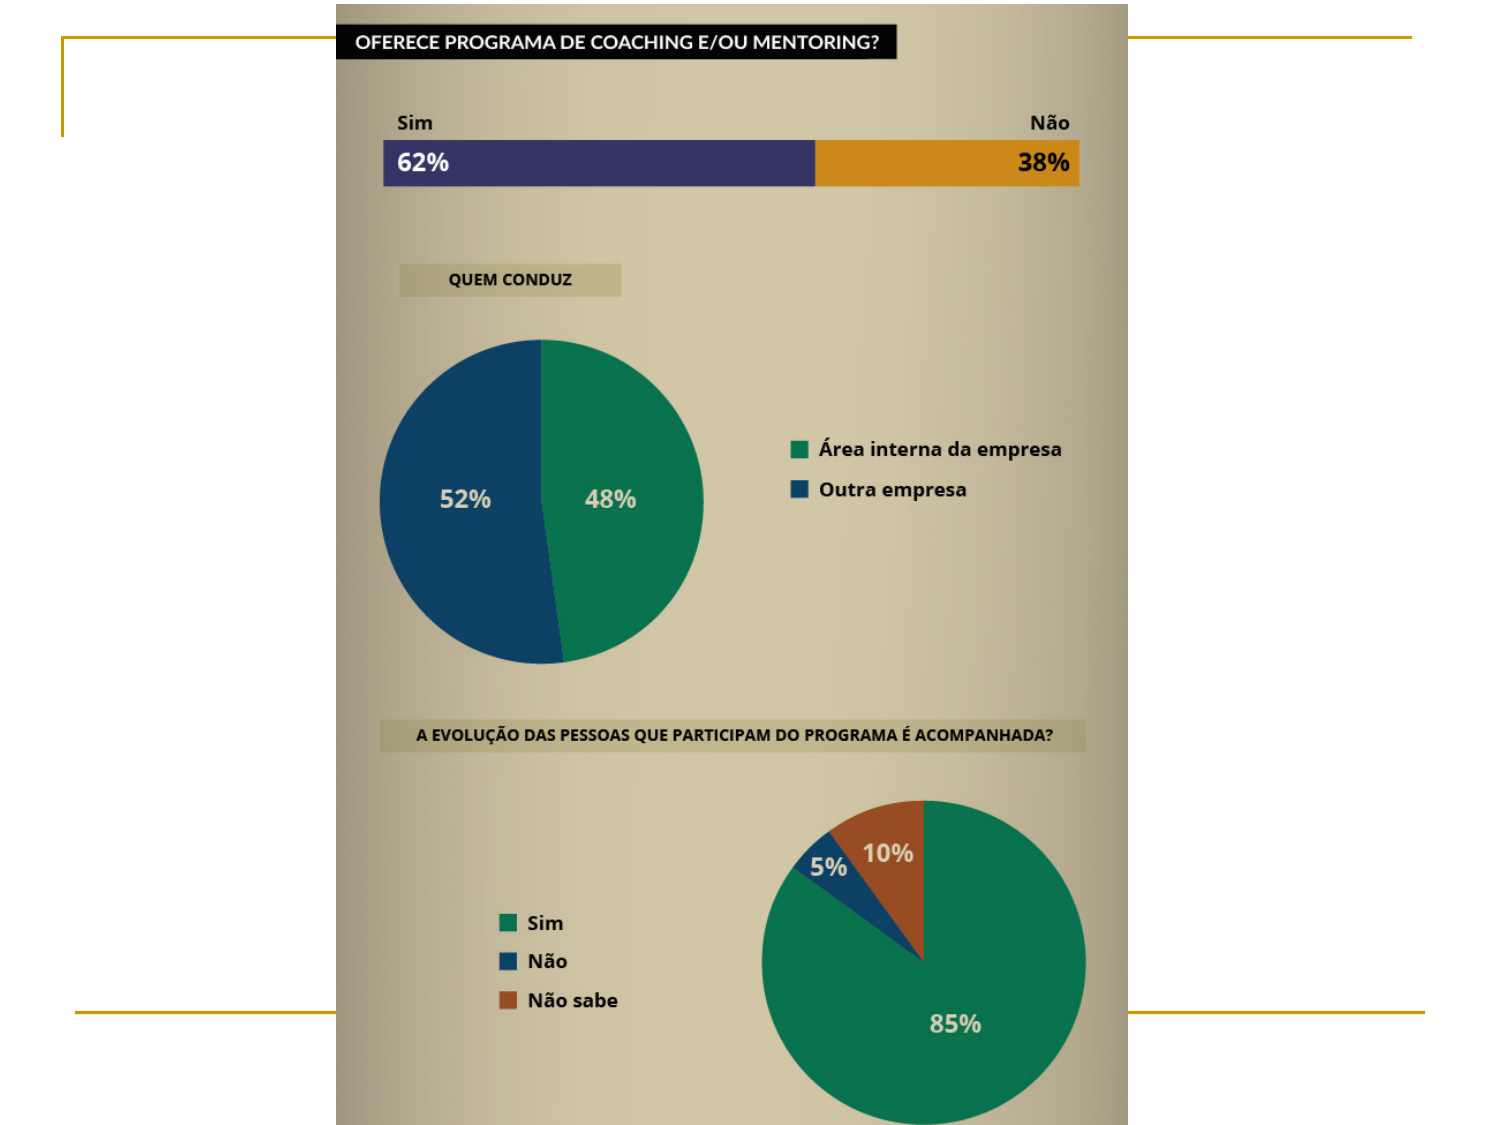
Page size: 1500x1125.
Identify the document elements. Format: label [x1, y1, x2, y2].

picture [336, 4, 1129, 1125]
